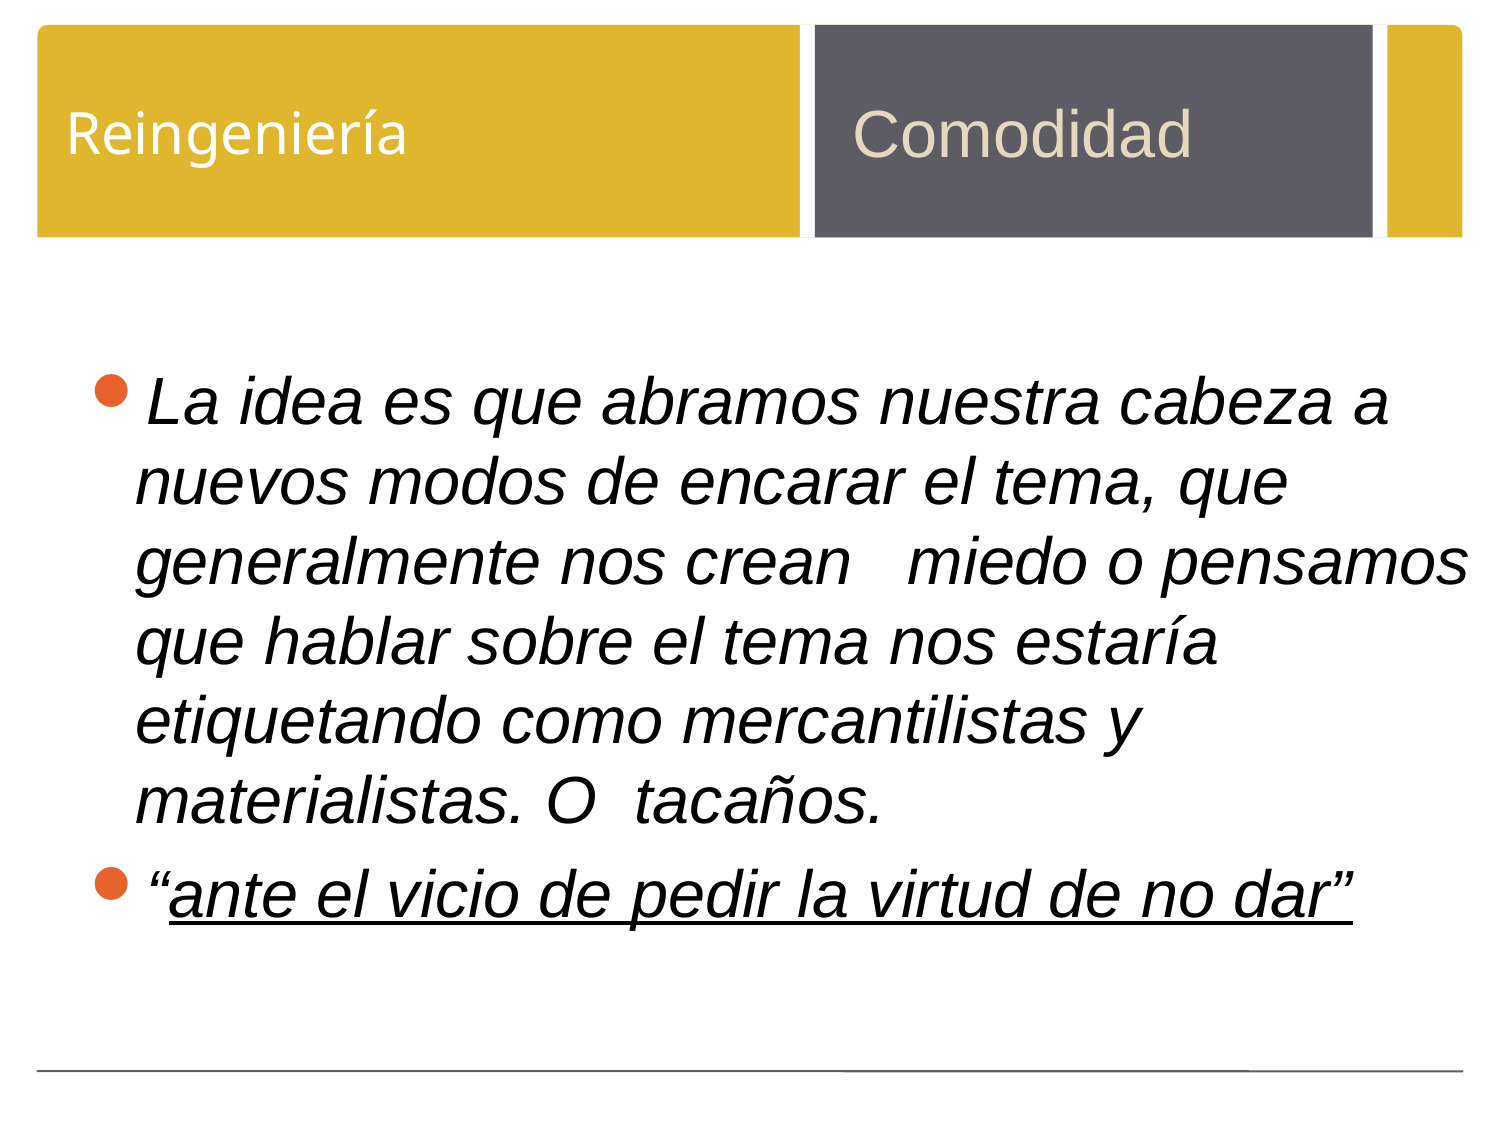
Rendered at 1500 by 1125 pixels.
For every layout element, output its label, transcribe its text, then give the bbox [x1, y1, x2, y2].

list La idea es que abramos nuestra cabeza a nuevos modos de encarar el tema, que generalmente nos crean miedo o pensamos que hablar sobre el tema nos estarí­a etiquetando como mercantilistas y materialistas. O tacaños. “ante el vicio de pedir la virtud de no dar” [74, 349, 1500, 1125]
list Comodidad [837, 37, 1363, 226]
title Reingeniería [49, 37, 788, 226]
